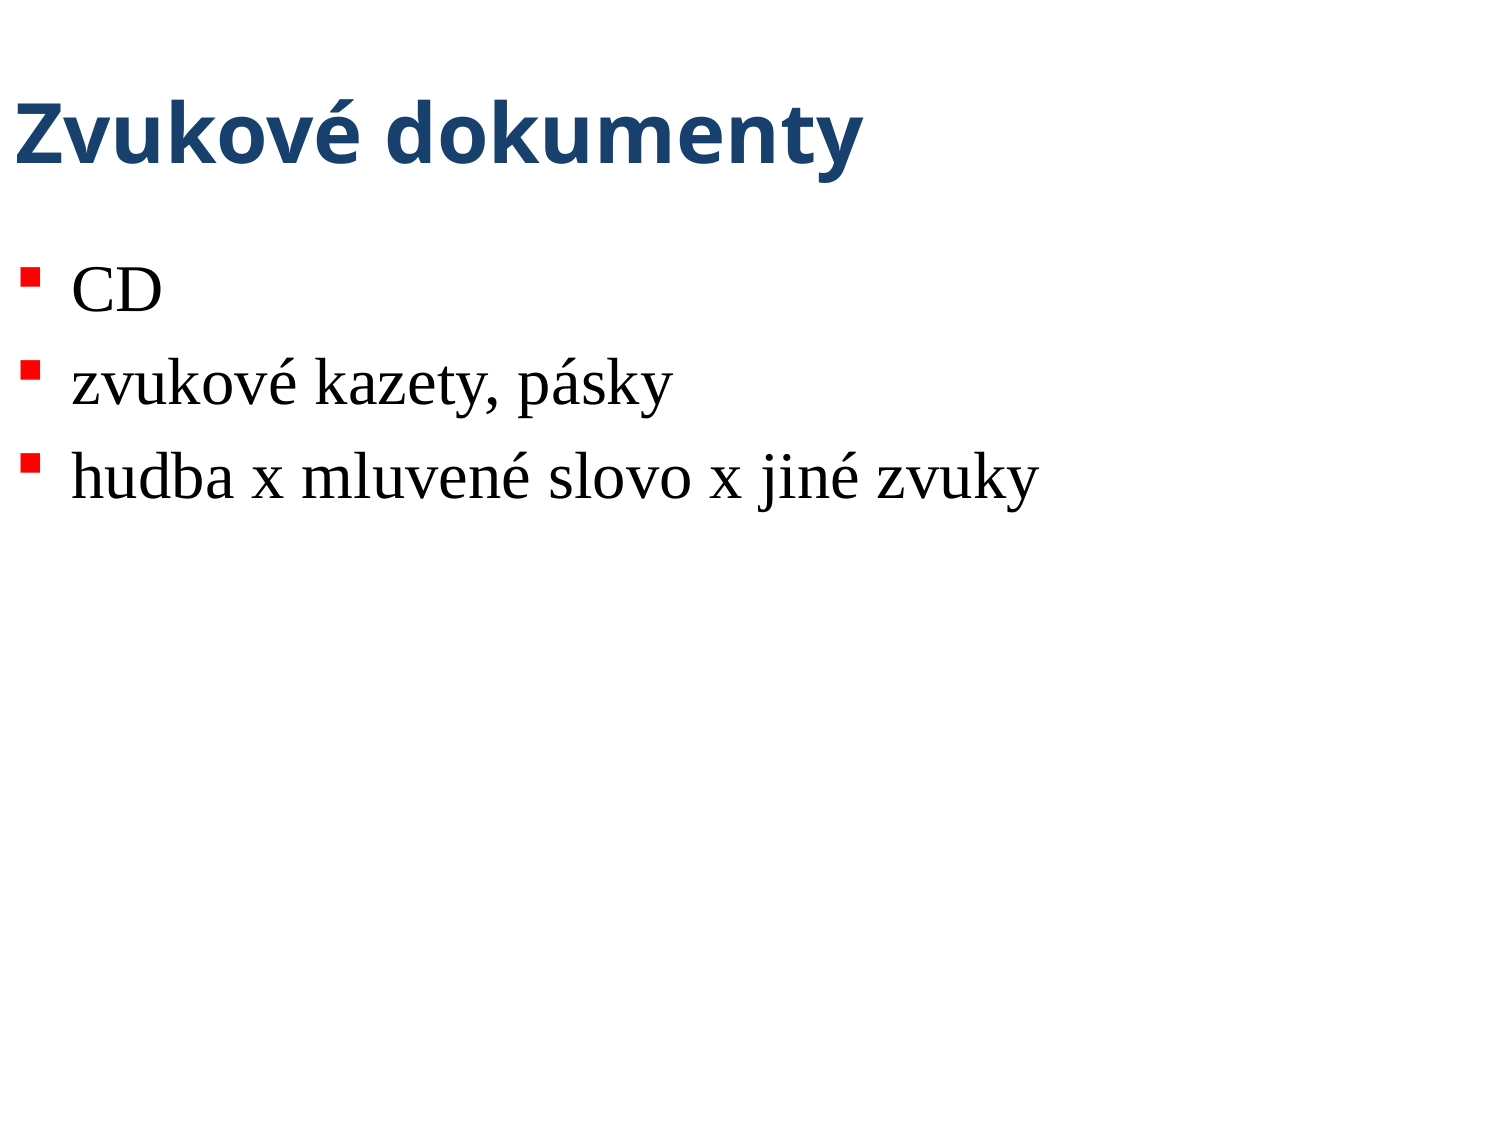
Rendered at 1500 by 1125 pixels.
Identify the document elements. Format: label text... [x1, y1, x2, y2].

list CD zvukové kazety, pásky hudba x mluvené slovo x jiné zvuky [0, 237, 1500, 1125]
title Zvukové dokumenty [0, 0, 1500, 188]
